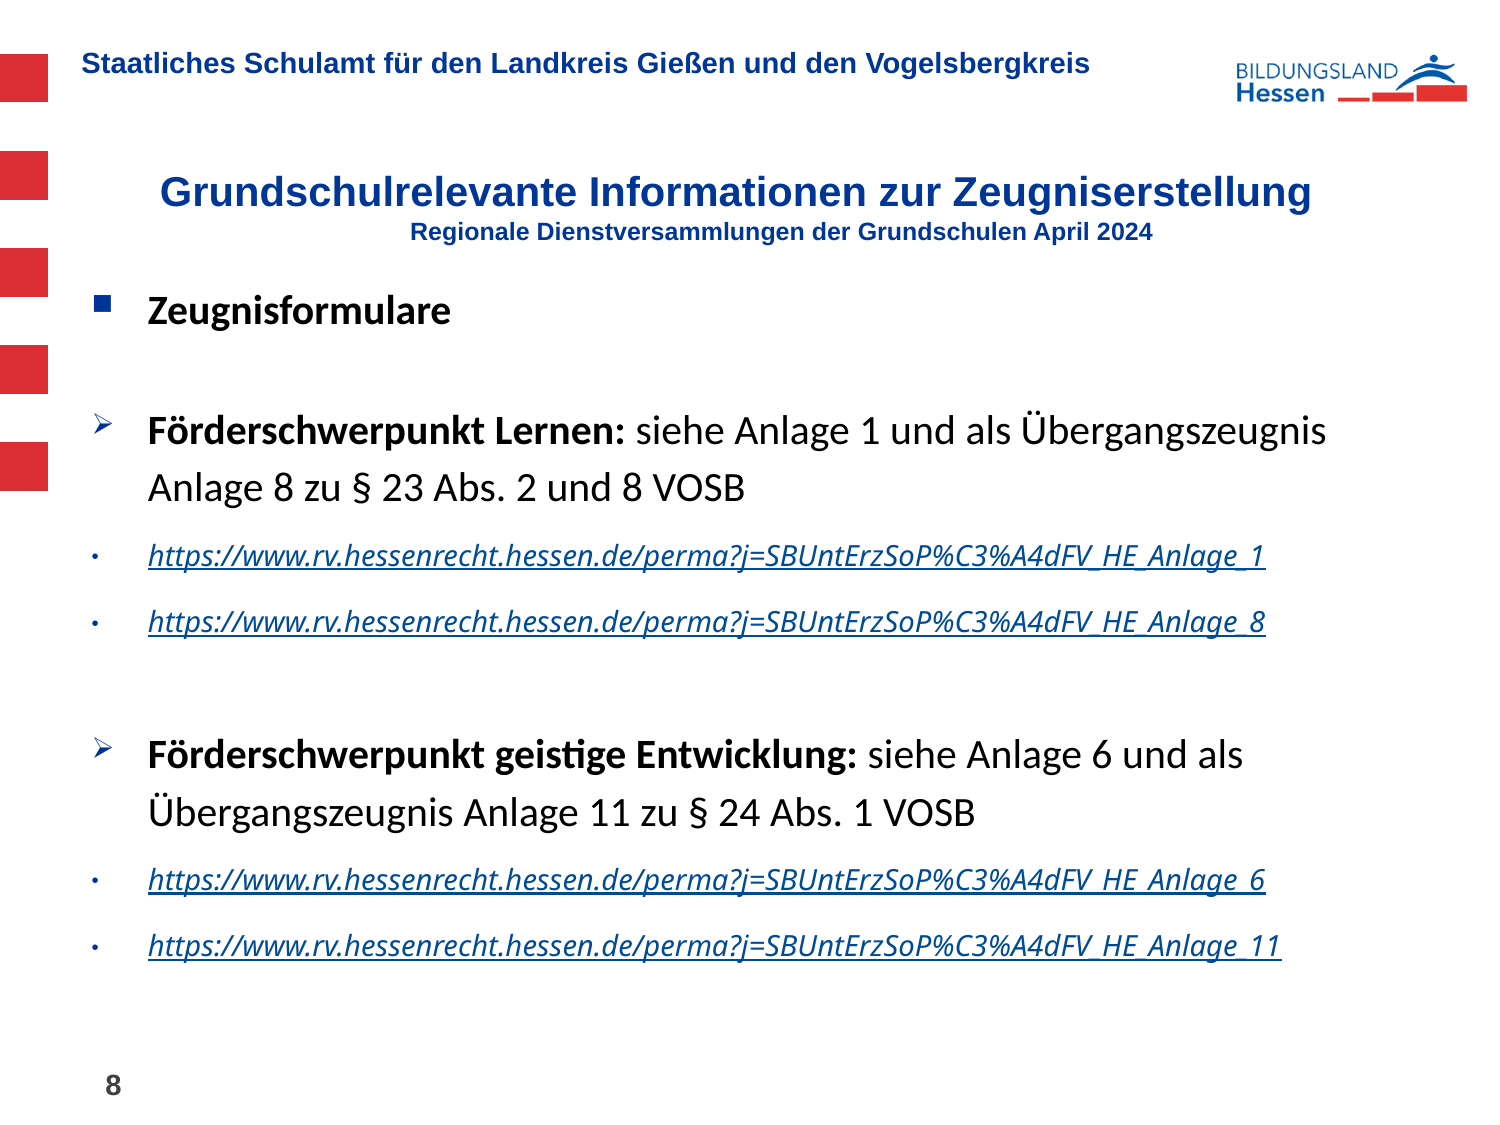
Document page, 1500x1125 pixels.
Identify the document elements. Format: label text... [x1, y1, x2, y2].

list Zeugnisformulare Förderschwerpunkt Lernen: siehe Anlage 1 und als Übergangszeugnis Anlage 8 zu § 23 Abs. 2 und 8 VOSB https://www.rv.hessenrecht.hessen.de/perma?j=SBUntErzSoP%C3%A4dFV_HE_Anlage_1 https://www.rv.hessenrecht.hessen.de/perma?j=SBUntErzSoP%C3%A4dFV_HE_Anlage_8 Förderschwerpunkt geistige Entwicklung: siehe Anlage 6 und als Übergangszeugnis Anlage 11 zu § 24 Abs. 1 VOSB https://www.rv.hessenrecht.hessen.de/perma?j=SBUntErzSoP%C3%A4dFV_HE_Anlage_6 https://www.rv.hessenrecht.hessen.de/perma?j=SBUntErzSoP%C3%A4dFV_HE_Anlage_11 [76, 275, 1457, 984]
picture [1237, 54, 1467, 102]
title Grundschulrelevante Informationen zur Zeugniserstellung Regionale Dienstversammlungen der Grundschulen April 2024 [90, 113, 1474, 276]
slide_number 8 [90, 1058, 207, 1108]
